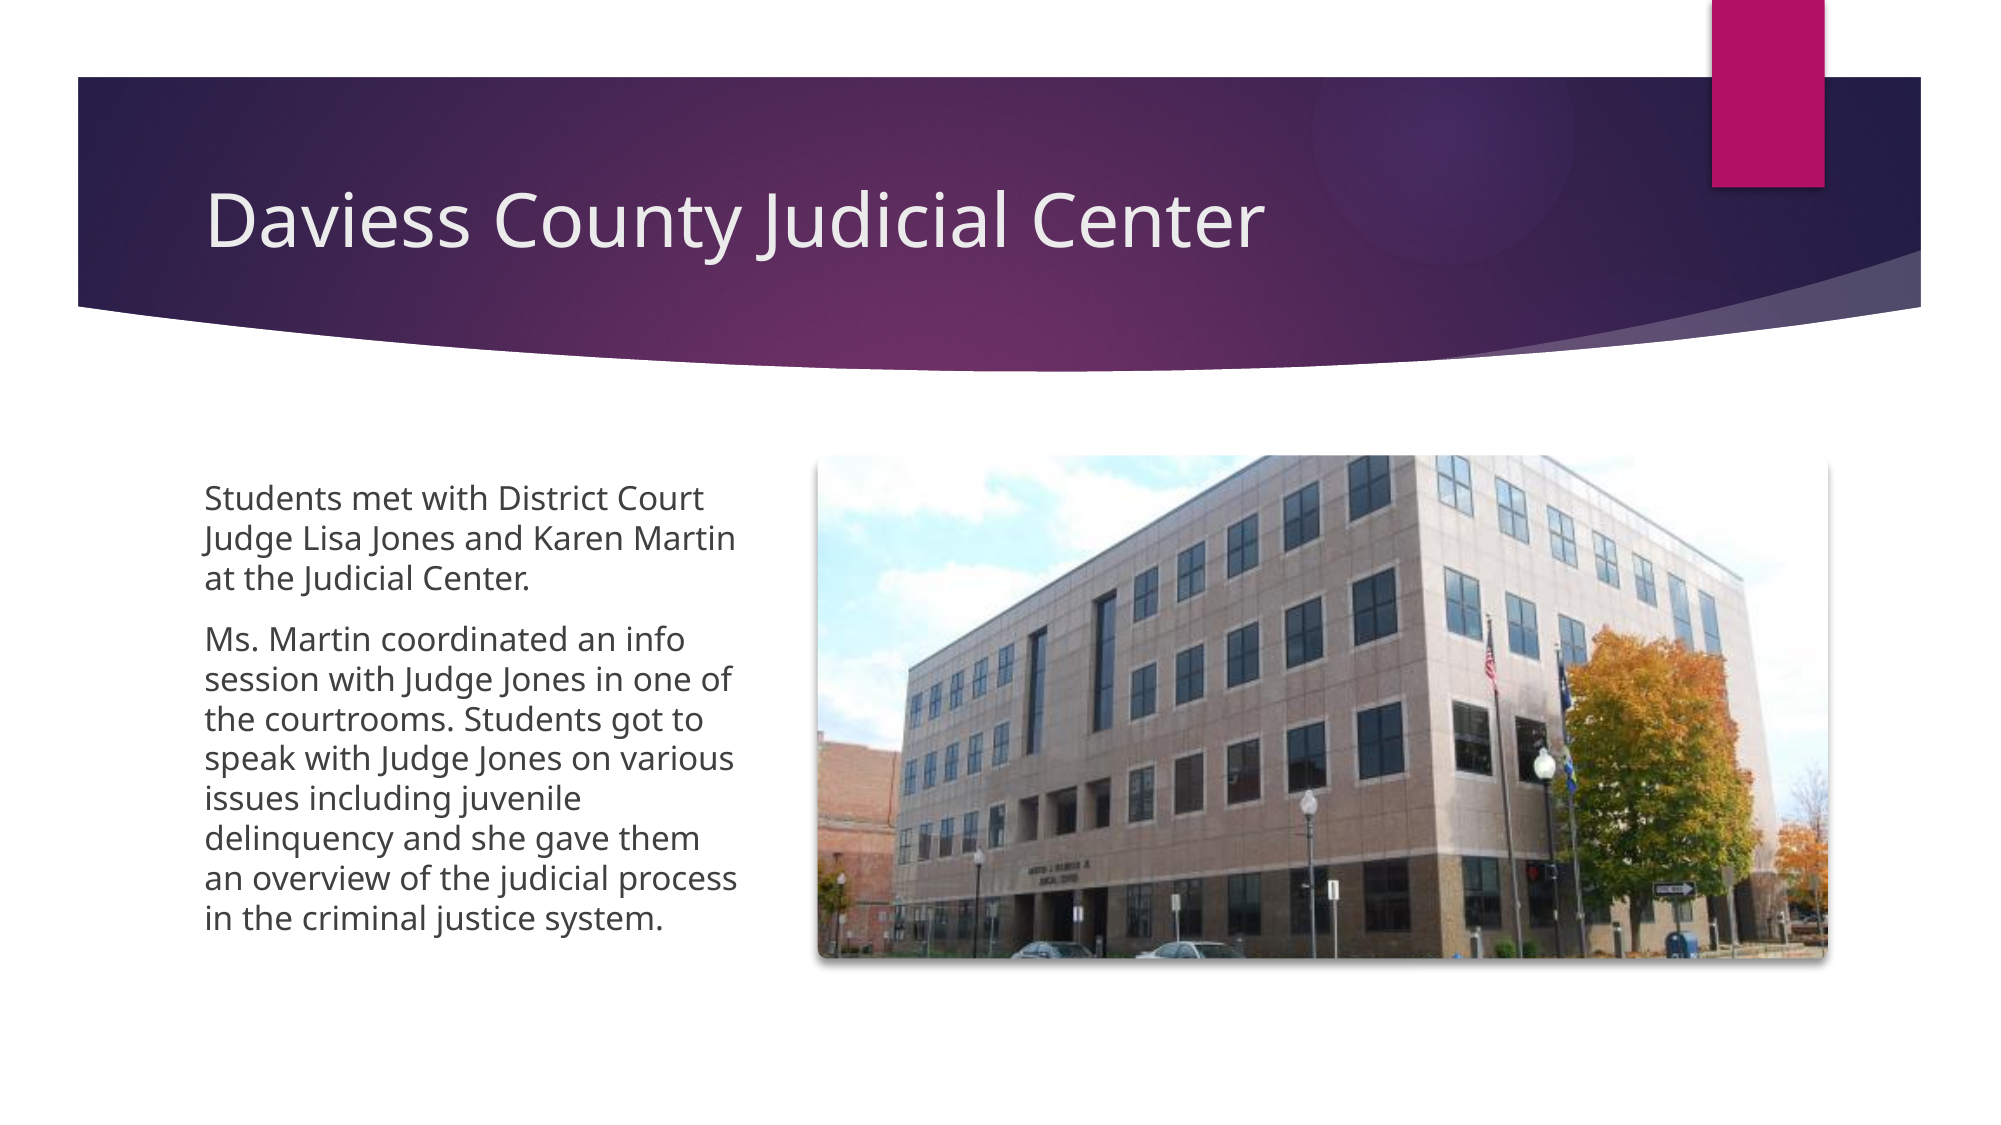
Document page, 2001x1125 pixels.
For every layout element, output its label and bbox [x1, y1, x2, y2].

text_box [0, 0, 2000, 1125]
picture [817, 455, 1829, 959]
